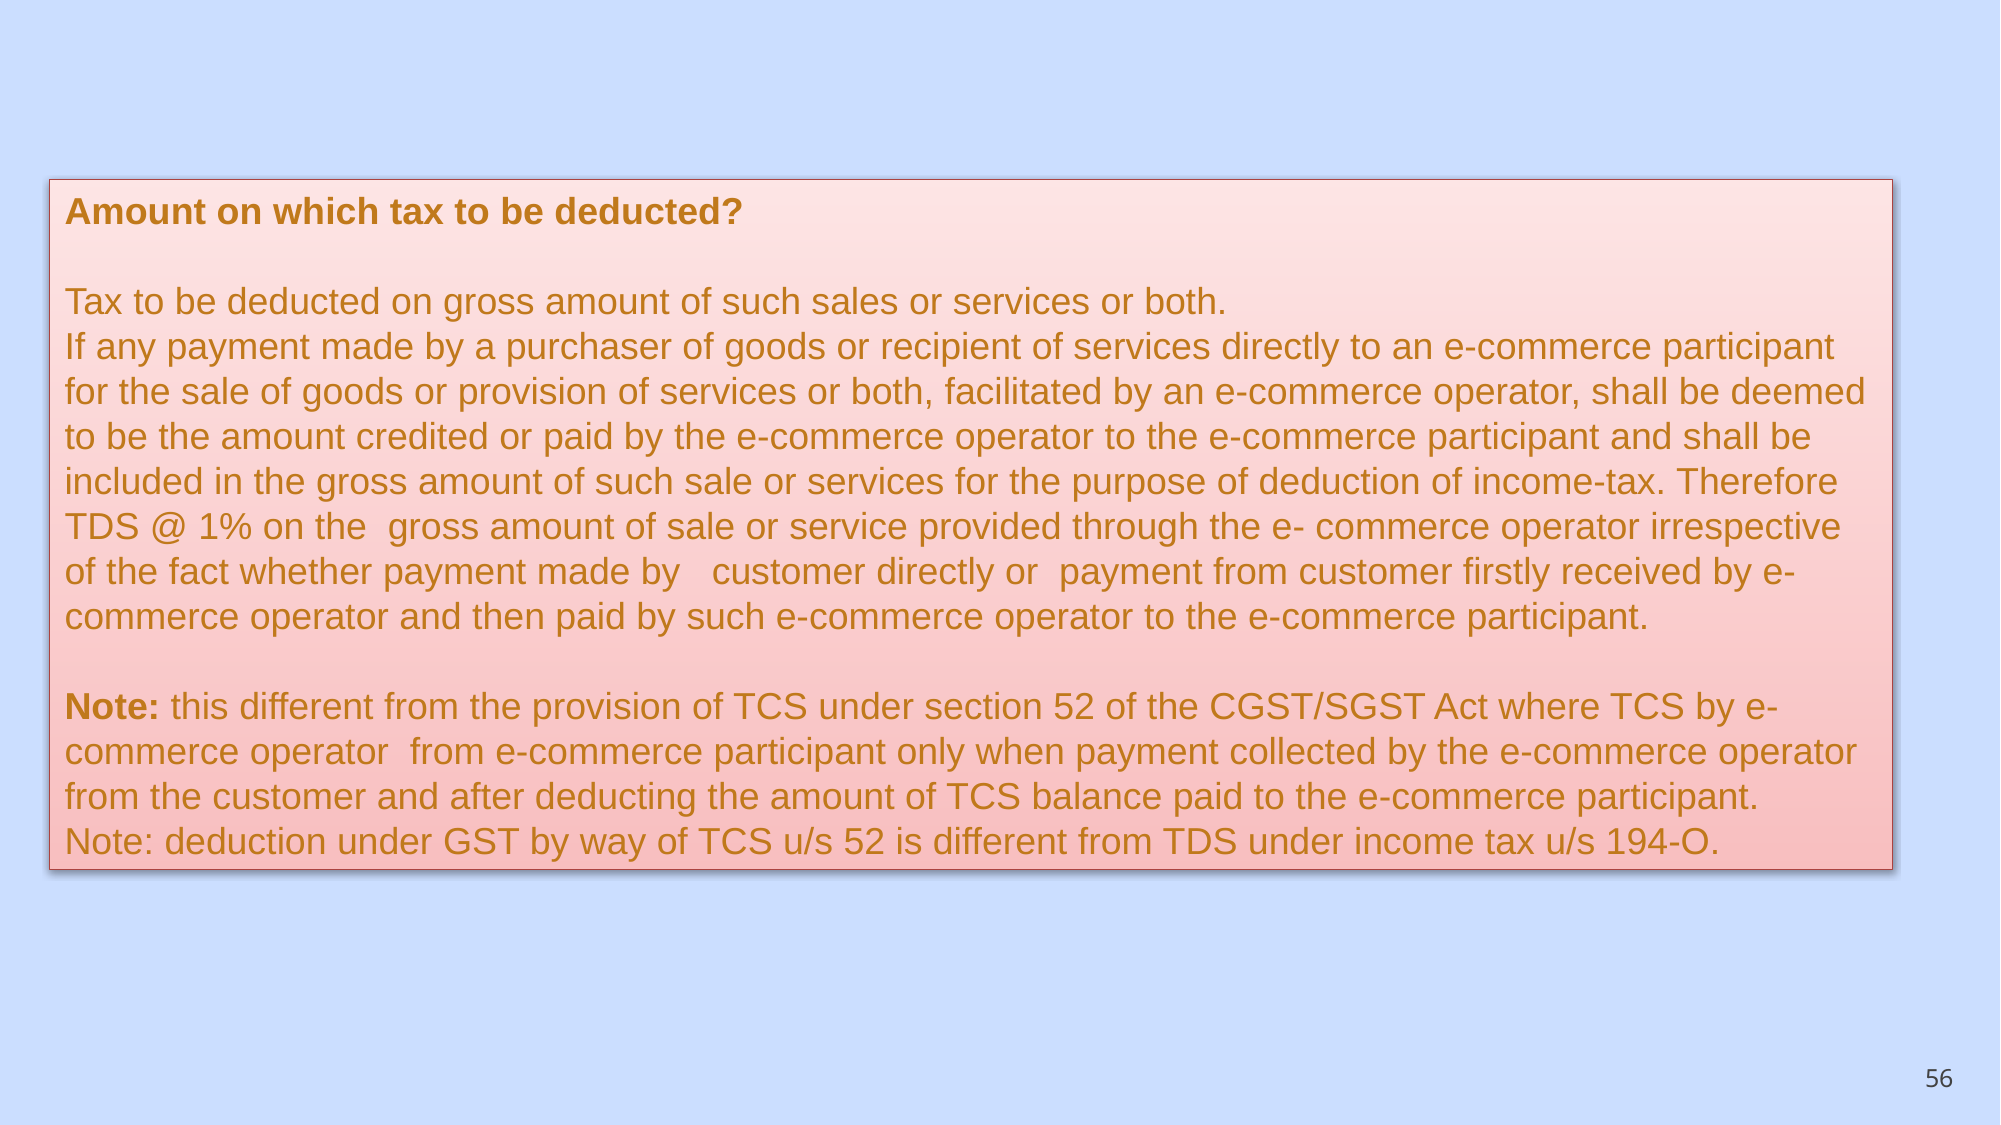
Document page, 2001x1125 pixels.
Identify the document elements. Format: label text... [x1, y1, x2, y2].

slide_number 56 [1848, 1036, 1969, 1123]
text_box Amount on which tax to be deducted? Tax to be deducted on gross amount of such sales or services or both. If any payment made by a purchaser of goods or recipient of services directly to an e-commerce participant for the sale of goods or provision of services or both, facilitated by an e-commerce operator, shall be deemed to be the amount credited or paid by the e-commerce operator to the e-commerce participant and shall be included in the gross amount of such sale or services for the purpose of deduction of income-tax. Therefore TDS @ 1% on the gross amount of sale or service provided through the e- commerce operator irrespective of the fact whether payment made by customer directly or payment from customer firstly received by e-commerce operator and then paid by such e-commerce operator to the e-commerce participant. Note: this different from the provision of TCS under section 52 of the CGST/SGST Act where TCS by e-commerce operator from e-commerce participant only when payment collected by the e-commerce operator from the customer and after deducting the amount of TCS balance paid to the e-commerce participant. Note: deduction under GST by way of TCS u/s 52 is different from TDS under income tax u/s 194-O. [49, 179, 1893, 870]
